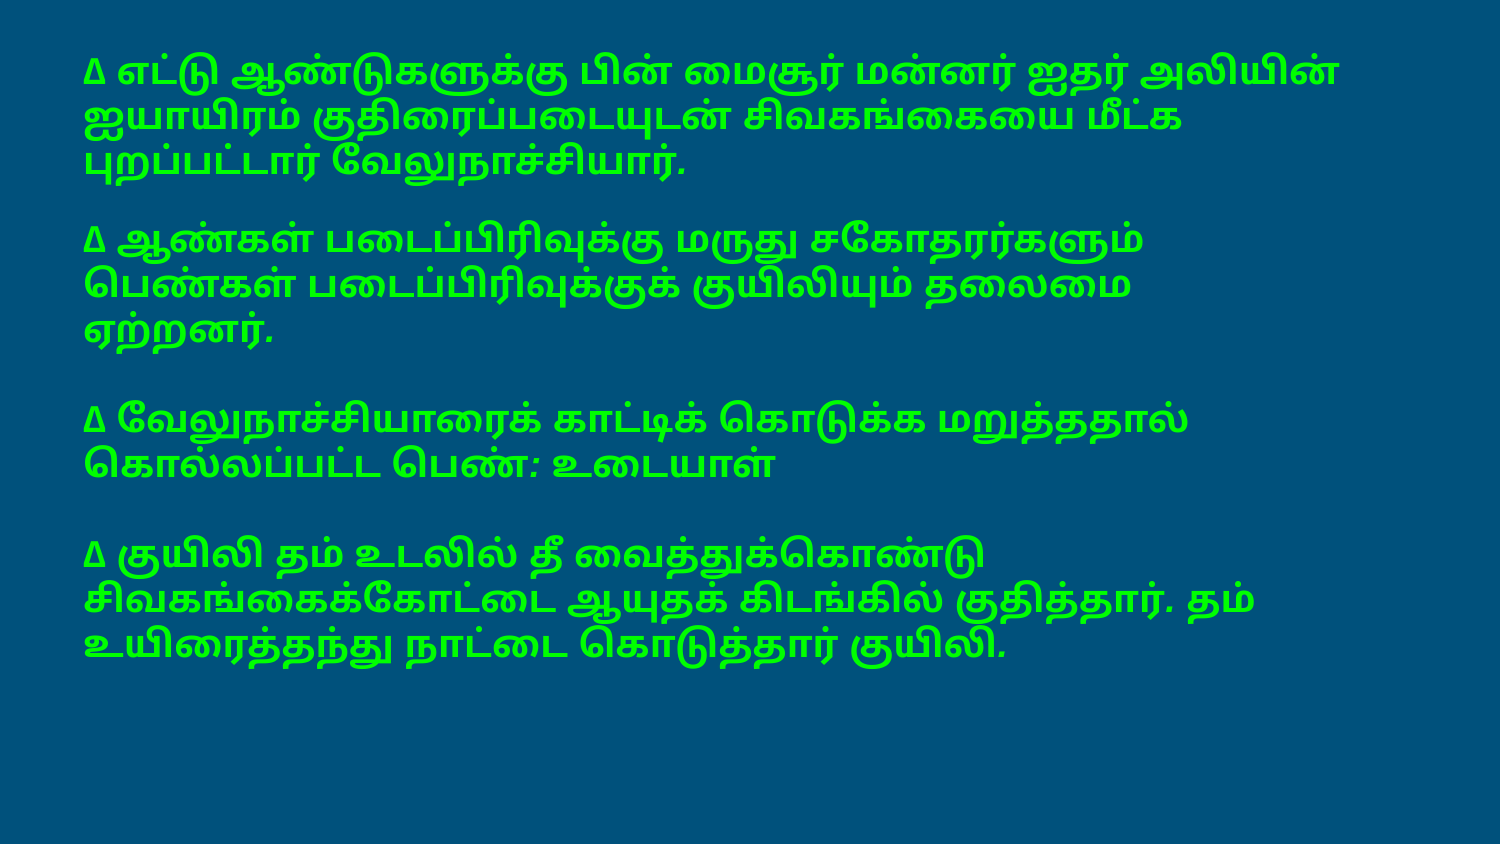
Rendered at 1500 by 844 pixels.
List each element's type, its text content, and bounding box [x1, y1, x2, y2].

text_box ∆ ஆண்கள் படைப்பிரிவுக்கு மருது சகோதரர்களும் பெண்கள் படைப்பிரிவுக்குக் குயிலியும் தலைமை ஏற்றனர். ∆ வேலுநாச்சியாரைக் காட்டிக் கொடுக்க மறுத்ததால் கொல்லப்பட்ட பெண்: உடையாள் ∆ குயிலி தம் உடலில் தீ வைத்துக்கொண்டு சிவகங்கைக்கோட்டை ஆயுதக் கிடங்கில் குதித்தார். தம் உயிரைத்தந்து நாட்டை கொடுத்தார் குயிலி. [68, 199, 1309, 680]
text_box ∆ எட்டு ஆண்டுகளுக்கு பின் மைசூர் மன்னர் ஐதர் அலியின் ஐயாயிரம் குதிரைப்படையுடன் சிவகங்கையை மீட்க புறப்பட்டார் வேலுநாச்சியார். [68, 32, 1432, 198]
